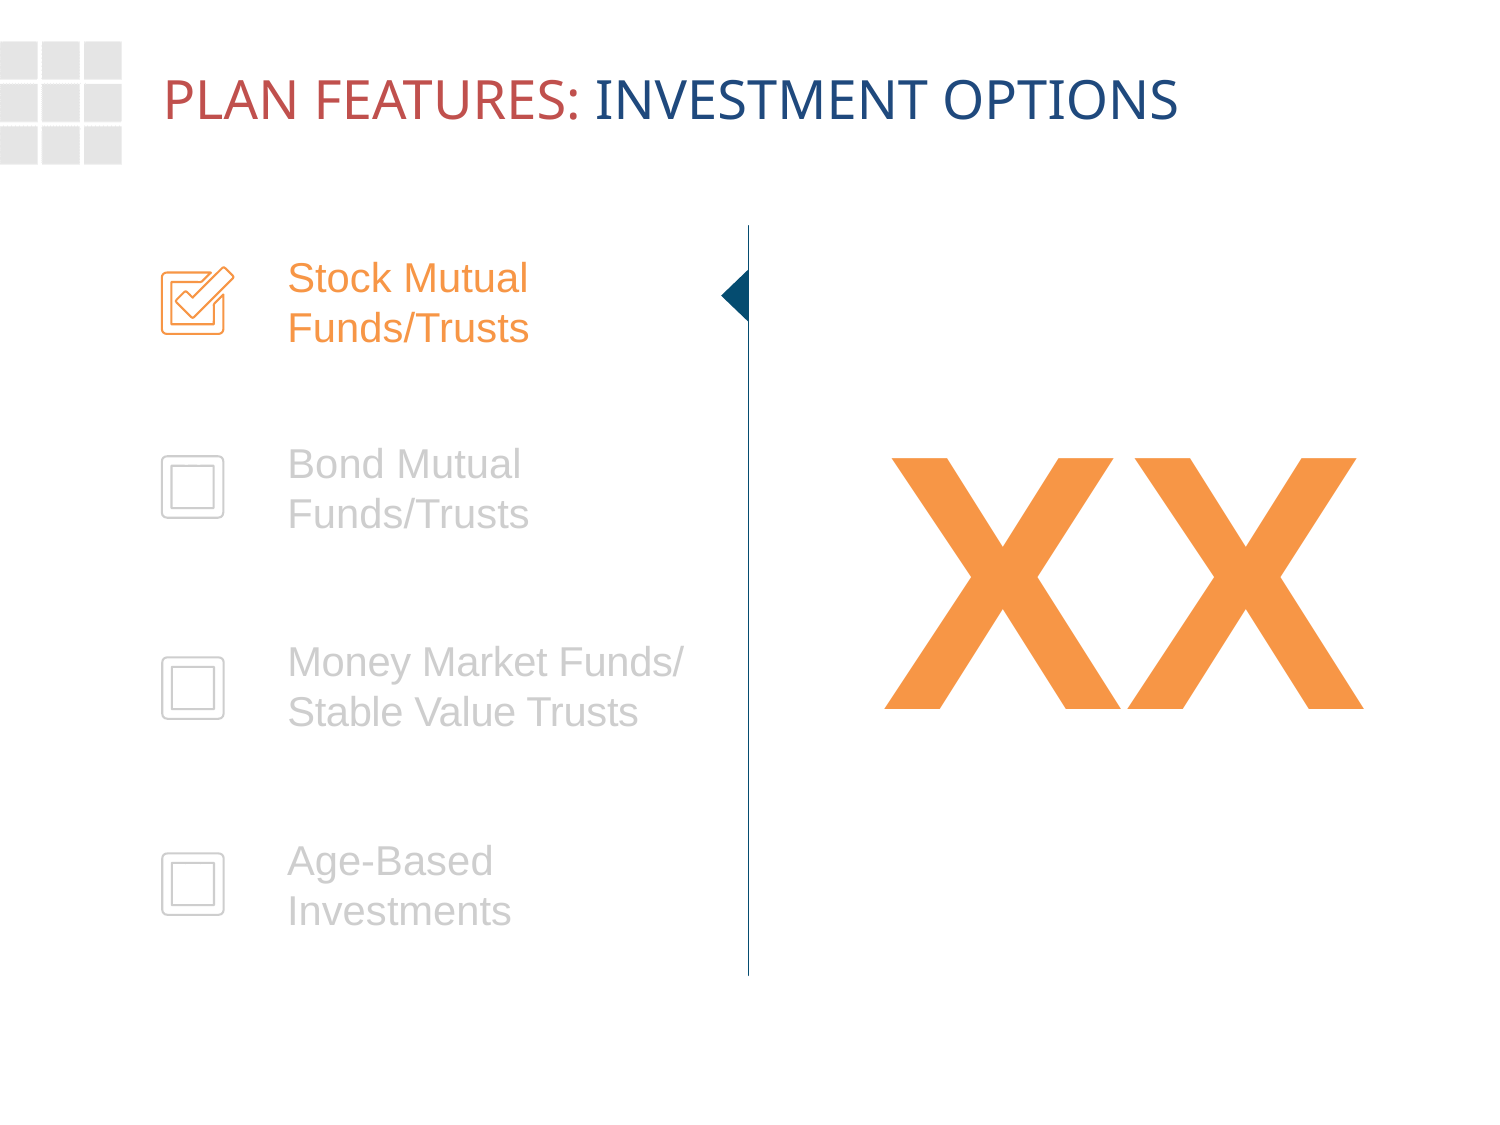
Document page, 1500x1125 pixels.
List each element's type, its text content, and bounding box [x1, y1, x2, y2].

text_box Money Market Funds/ Stable Value Trusts [287, 634, 748, 736]
title PLAN FEATURES: INVESTMENT OPTIONS [162, 43, 1458, 163]
text_box Bond Mutual Funds/Trusts [287, 435, 605, 539]
text_box [161, 456, 224, 518]
text_box [162, 853, 224, 915]
text_box [720, 268, 748, 323]
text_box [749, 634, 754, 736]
text_box [162, 657, 224, 719]
list Stock Mutual Funds/Trusts [287, 262, 564, 338]
text_box Age-Based Investments [287, 831, 604, 937]
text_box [161, 266, 235, 335]
picture [0, 0, 1500, 185]
text_box XX [749, 344, 1500, 783]
